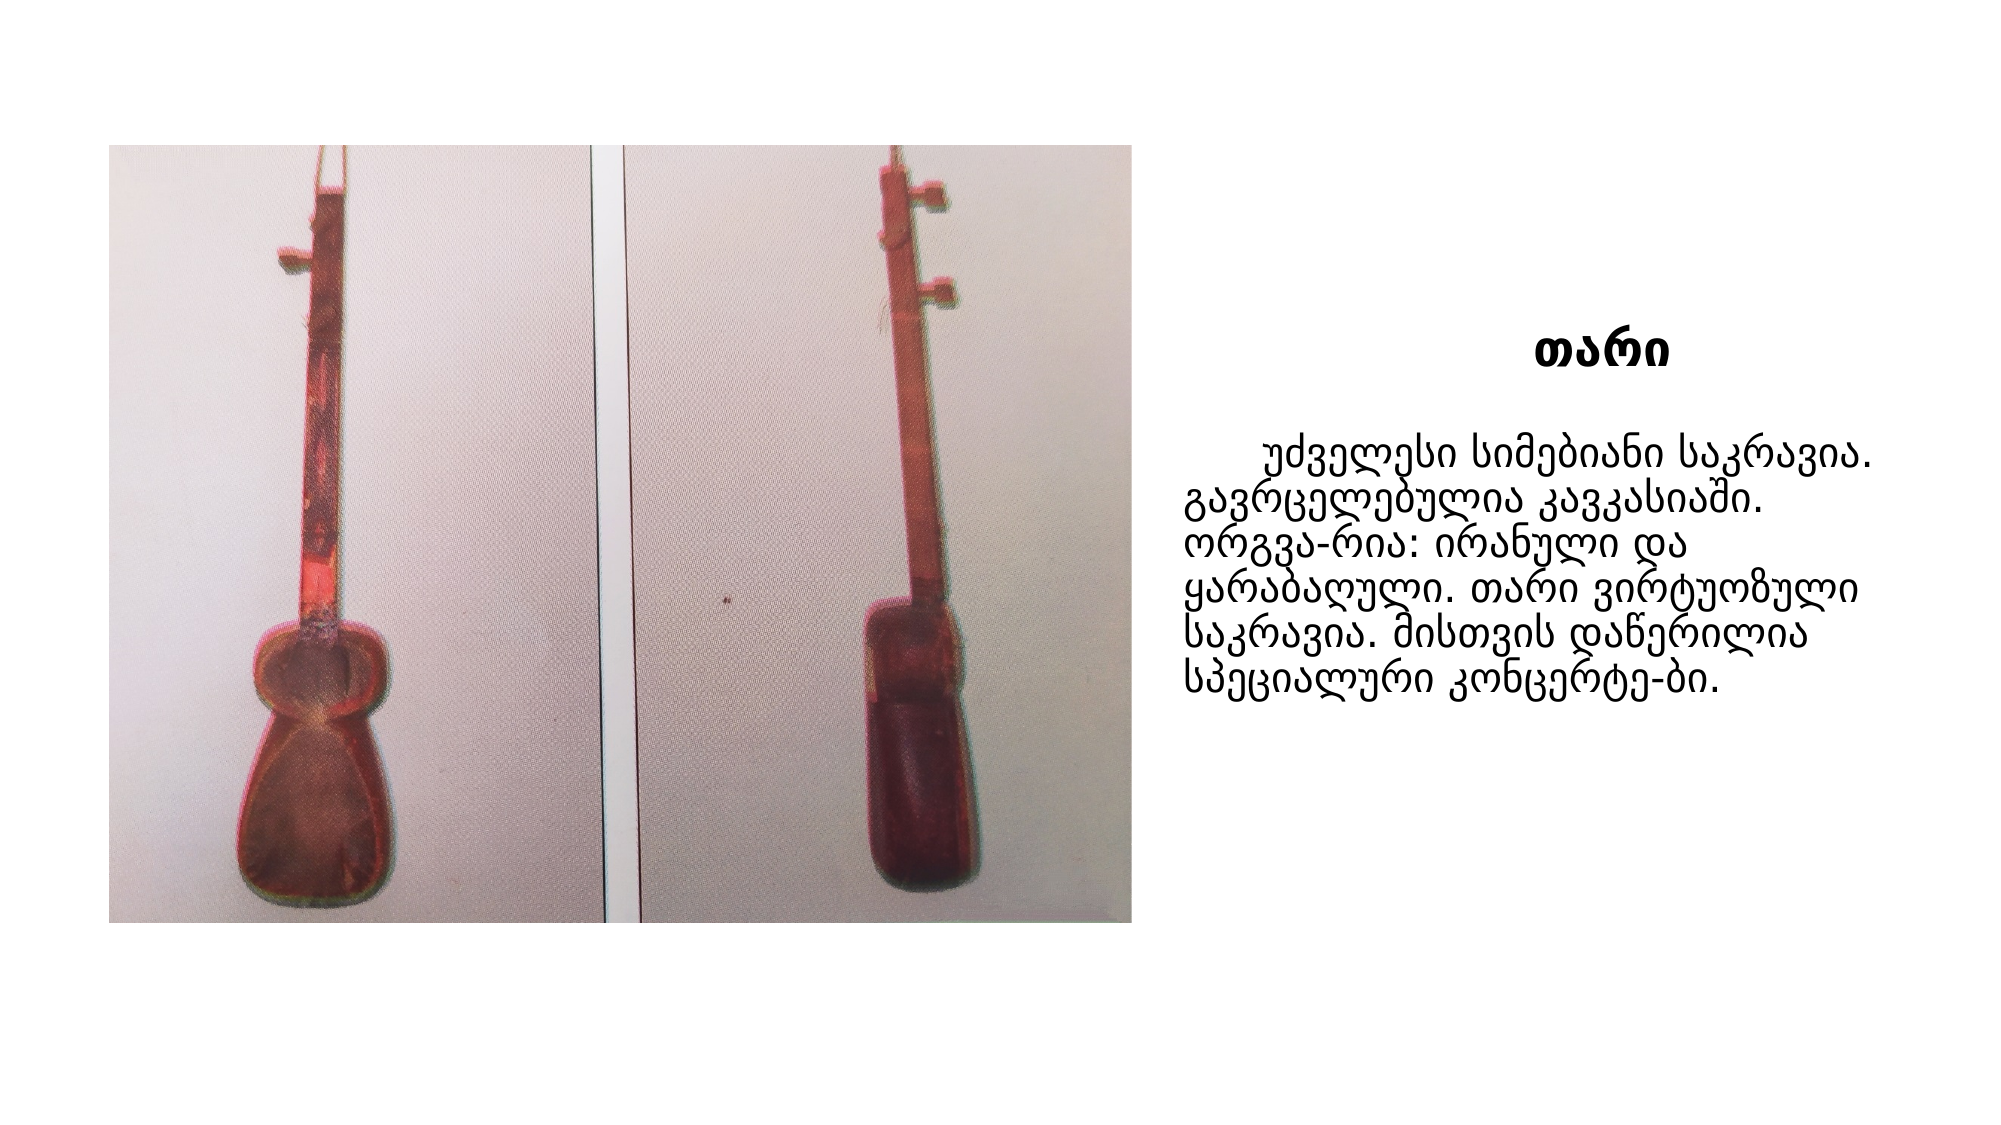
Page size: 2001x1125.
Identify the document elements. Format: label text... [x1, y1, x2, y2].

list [109, 145, 1132, 923]
title თარი უძველესი სიმებიანი საკრავია. გავრცელებულია კავკასიაში. ორგვა-რია: ირანული და ყარაბაღული. თარი ვირტუოზული საკრავია. მისთვის დაწერილია სპეციალური კონცერტე-ბი. [1168, 59, 1928, 966]
